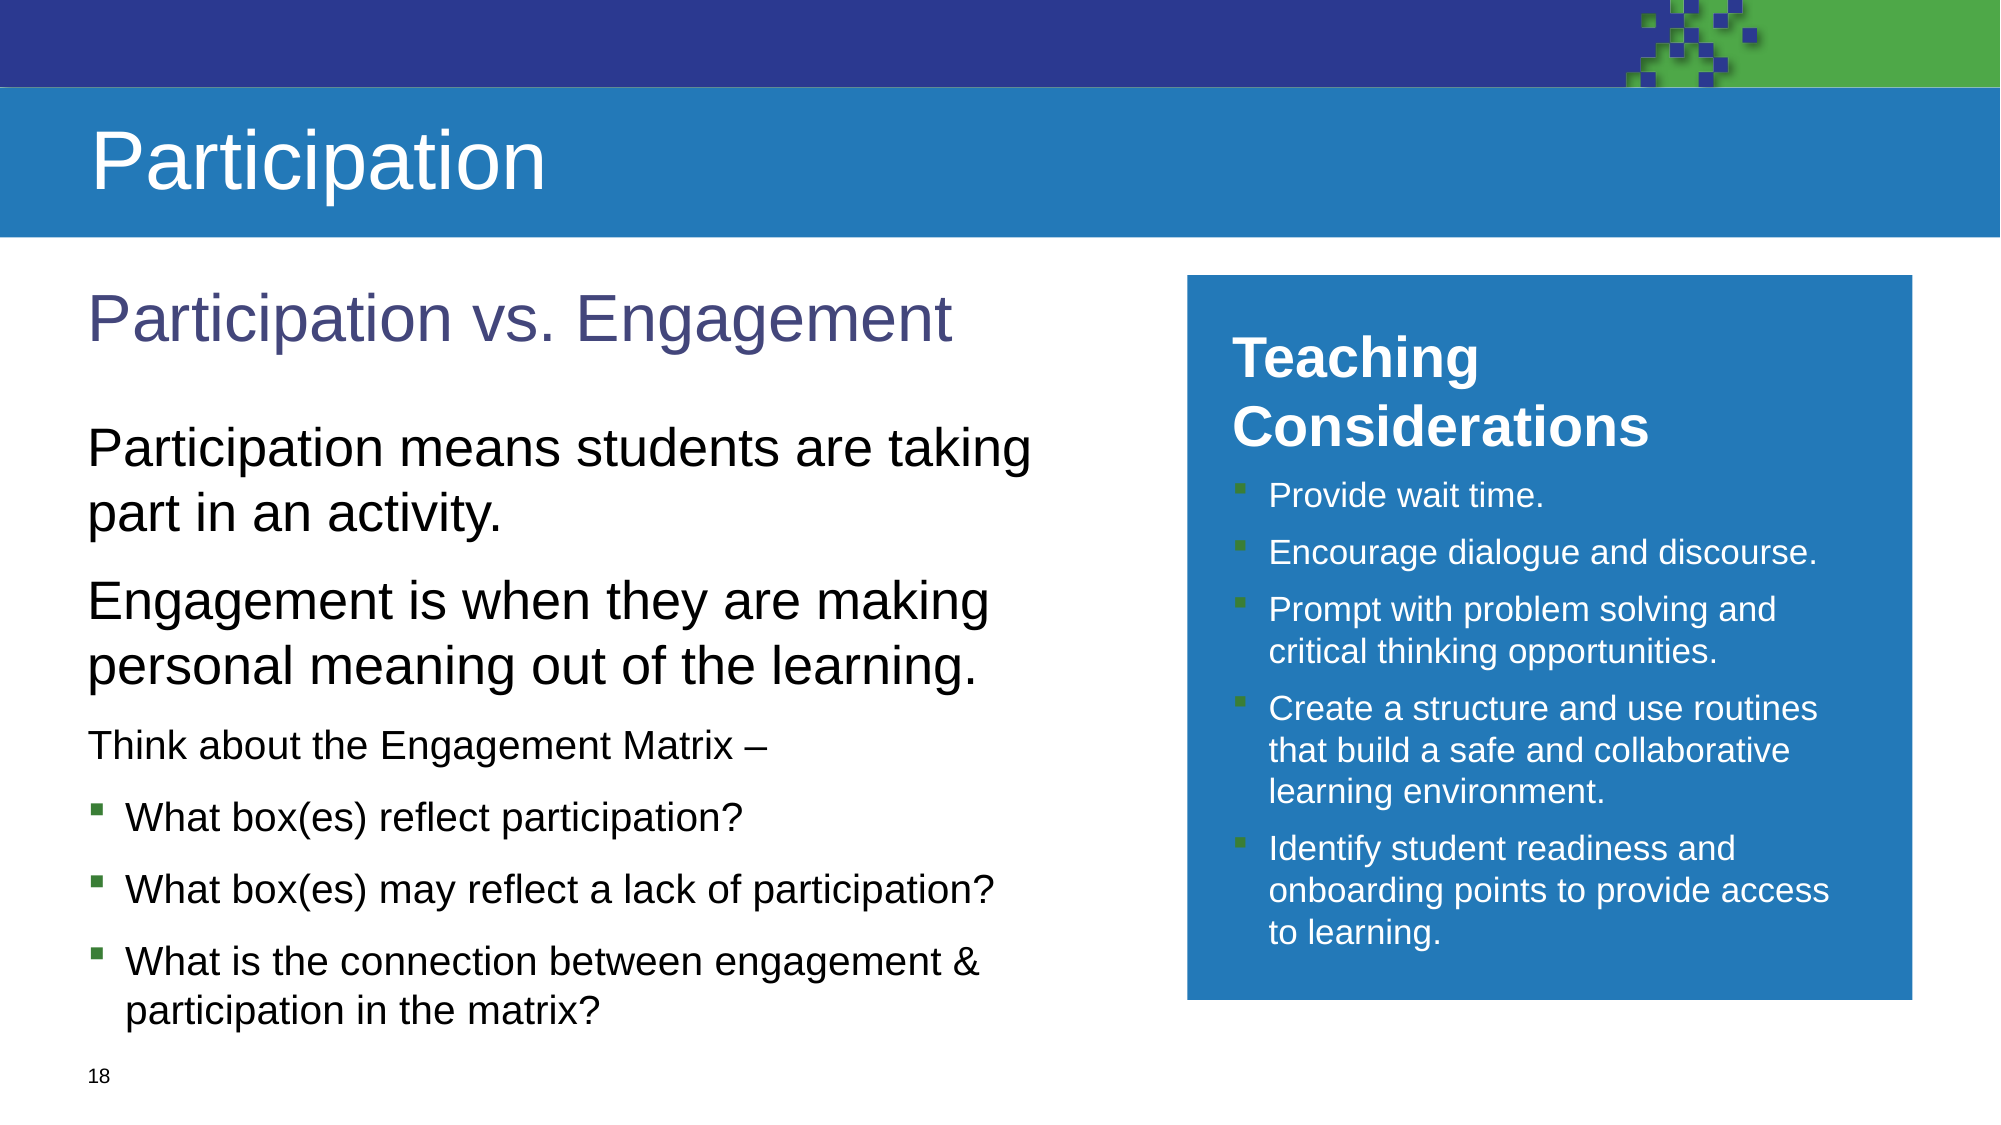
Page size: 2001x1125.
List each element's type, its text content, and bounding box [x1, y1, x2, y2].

title Participation [0, 87, 2000, 238]
list Participation means students are taking part in an activity. Engagement is when they are making personal meaning out of the learning. Think about the Engagement Matrix – What box(es) reflect participation? What box(es) may reflect a lack of participation? What is the connection between engagement & participation in the matrix? [87, 412, 1113, 1038]
slide_number 18 [87, 1062, 150, 1100]
picture [0, 0, 1757, 87]
list Participation vs. Engagement [87, 275, 1075, 356]
list Teaching Considerations Provide wait time. Encourage dialogue and discourse. Prompt with problem solving and critical thinking opportunities. Create a structure and use routines that build a safe and collaborative learning environment. Identify student readiness and onboarding points to provide access to learning. [1187, 275, 1913, 1000]
